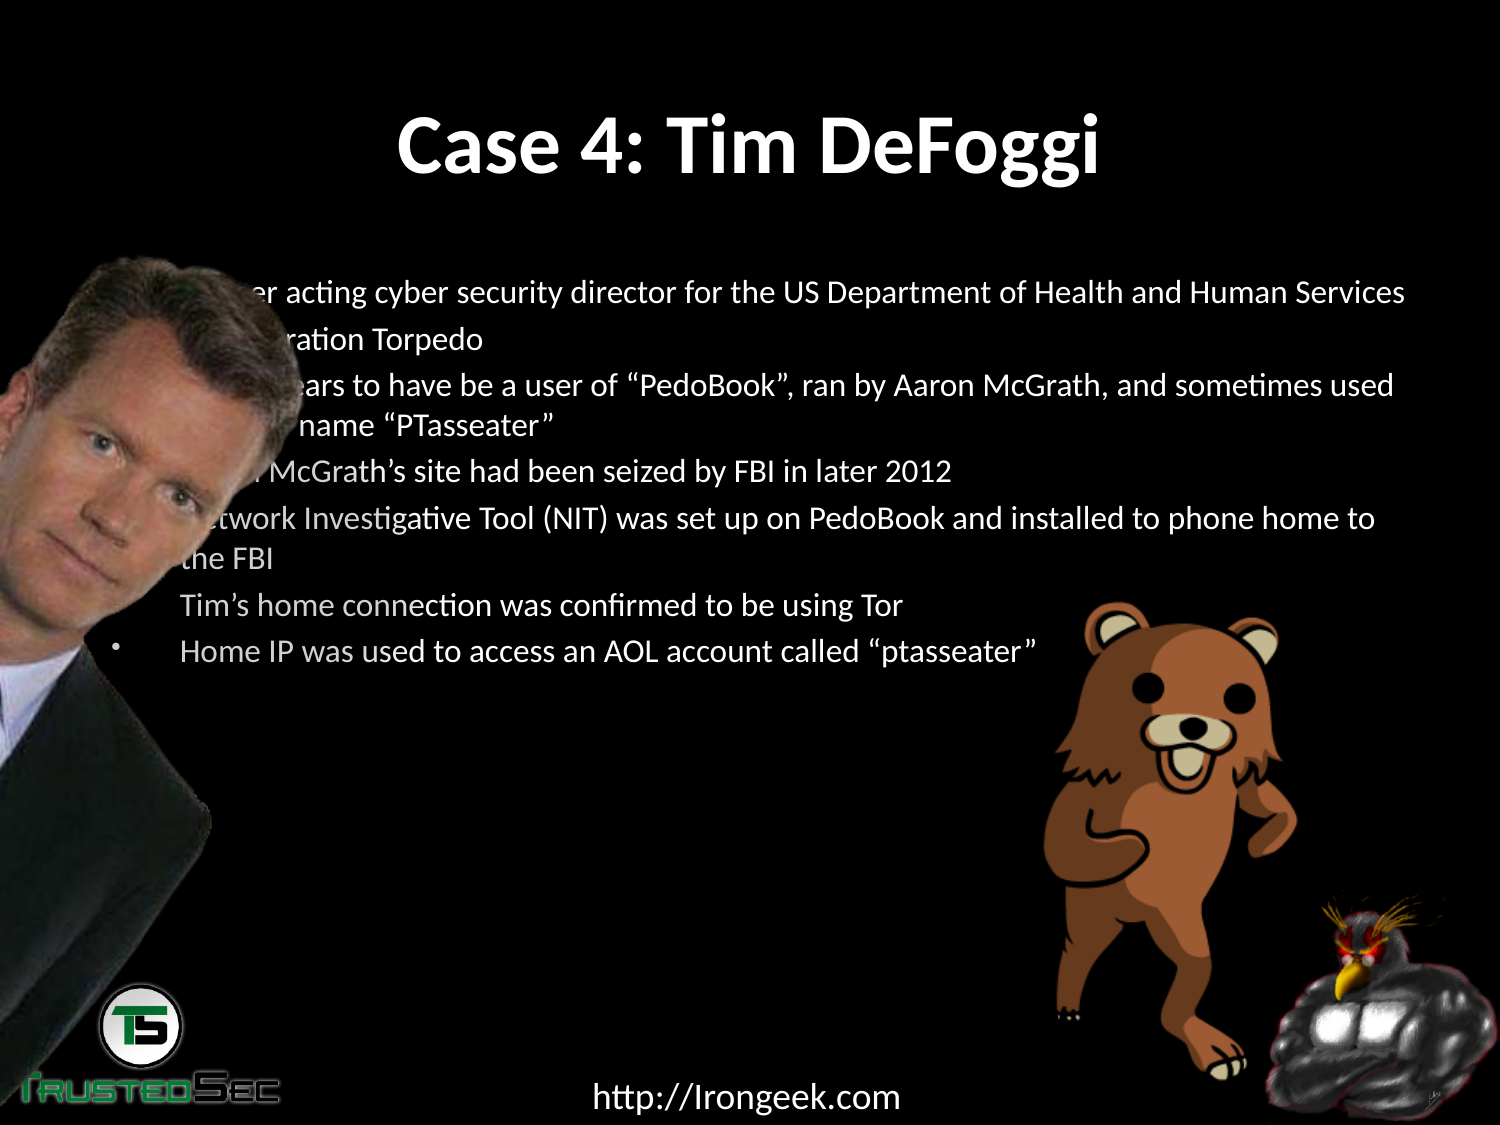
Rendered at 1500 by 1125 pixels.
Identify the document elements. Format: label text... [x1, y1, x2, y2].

list Former acting cyber security director for the US Department of Health and Human Services FBI Operation Torpedo Tim appears to have be a user of “PedoBook”, ran by Aaron McGrath, and sometimes used the user name “PTasseater” Aaron McGrath’s site had been seized by FBI in later 2012 Network Investigative Tool (NIT) was set up on PedoBook and installed to phone home to the FBI Tim’s home connection was confirmed to be using Tor Home IP was used to access an AOL account called “ptasseater” [795, 262, 1438, 1036]
title Case 4: Tim DeFoggi [75, 45, 1425, 233]
picture [1024, 541, 1500, 1125]
picture [0, 124, 752, 1125]
